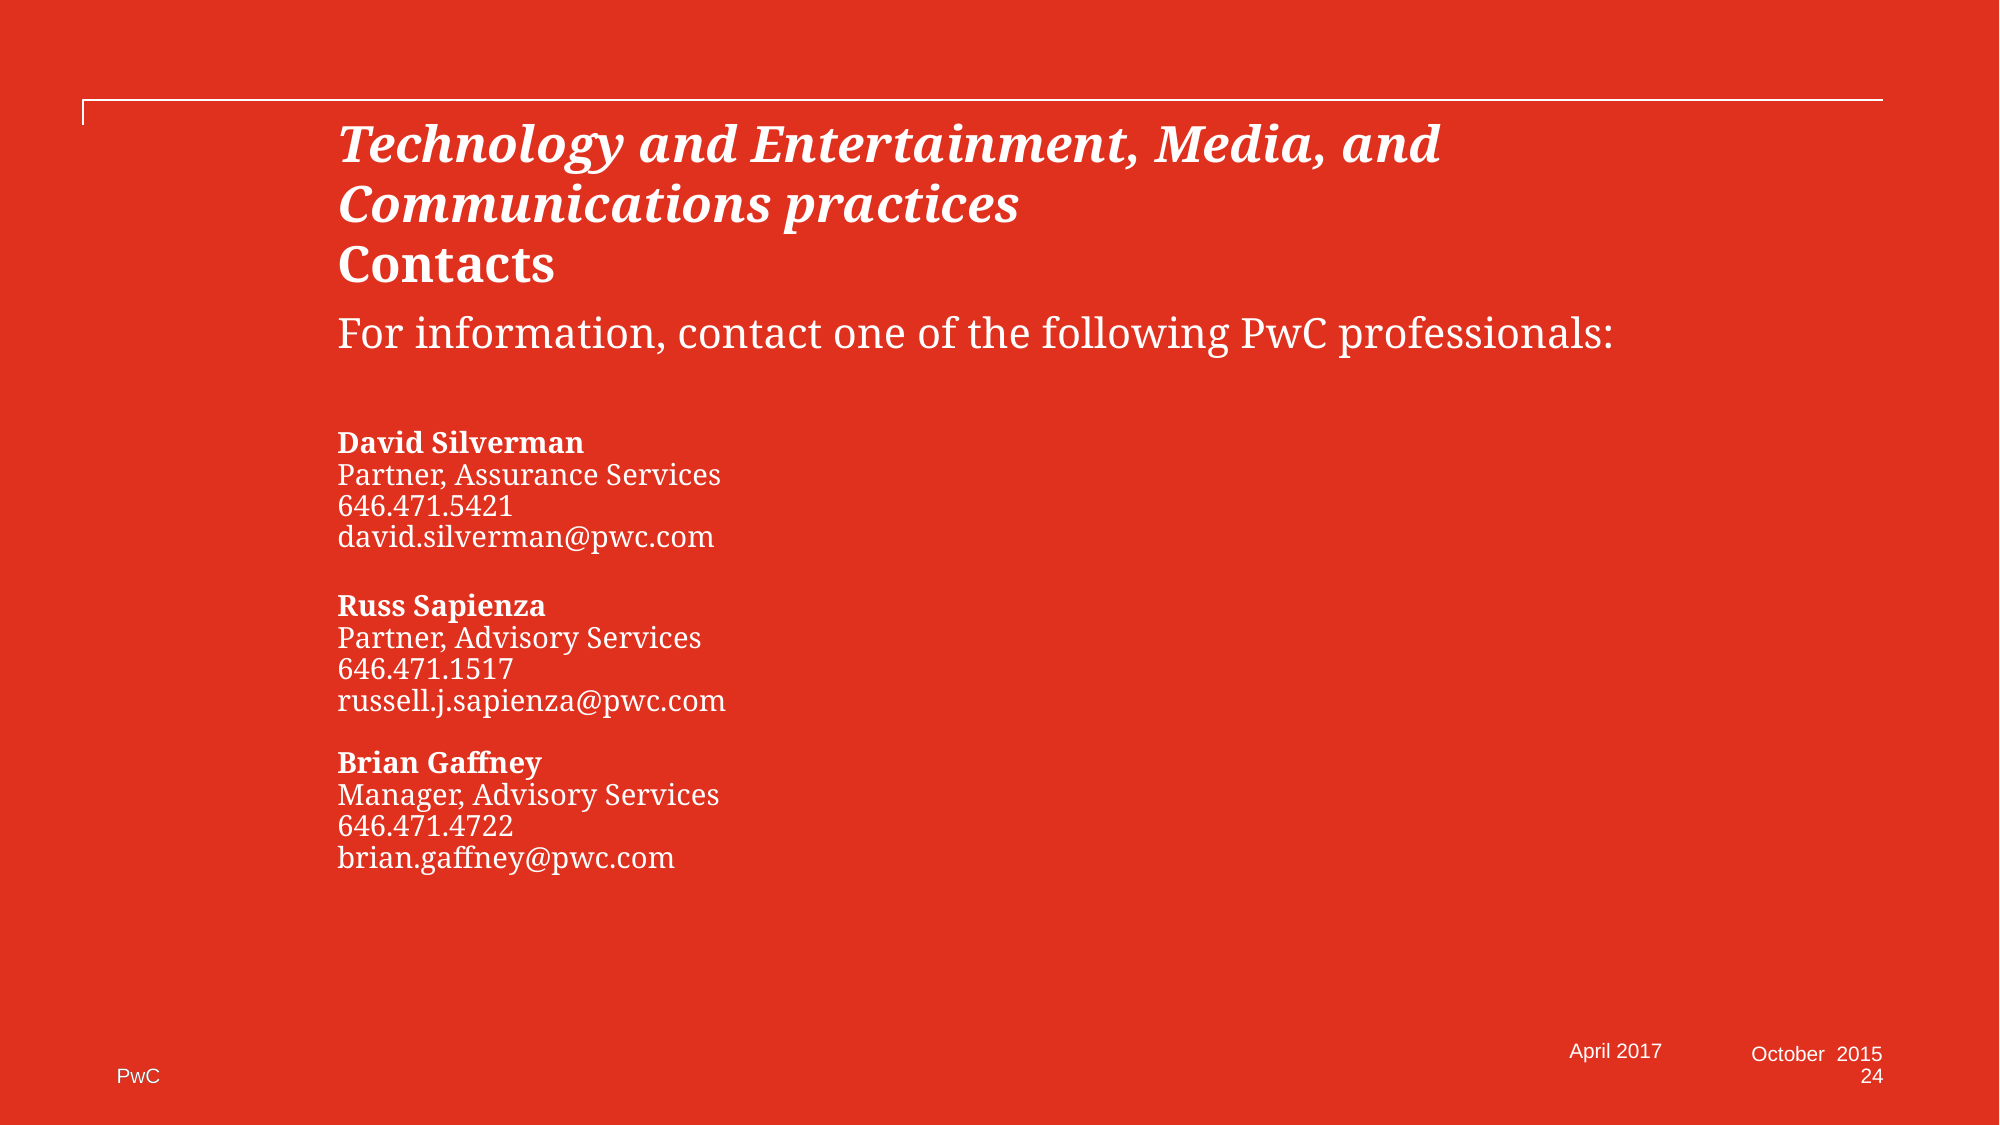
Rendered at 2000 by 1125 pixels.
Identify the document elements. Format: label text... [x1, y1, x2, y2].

subtitle For information, contact one of the following PwC professionals: New York David Silverman Partner, Assurance Services 646.471.5421 david.silverman@pwc.com York Russ Sapienza Partner, Advisory Services 646.471.1517 russell.j.sapienza@pwc.com Brian Gaffney Manager, Advisory Services 646.471.4722 brian.gaffney@pwc.com [337, 312, 1663, 970]
text_box April 2017 [1427, 1037, 1678, 1063]
text_box Technology and Entertainment, Media, and Communications practices Contacts [337, 112, 1663, 263]
slide_number 24 [1549, 1062, 1884, 1088]
